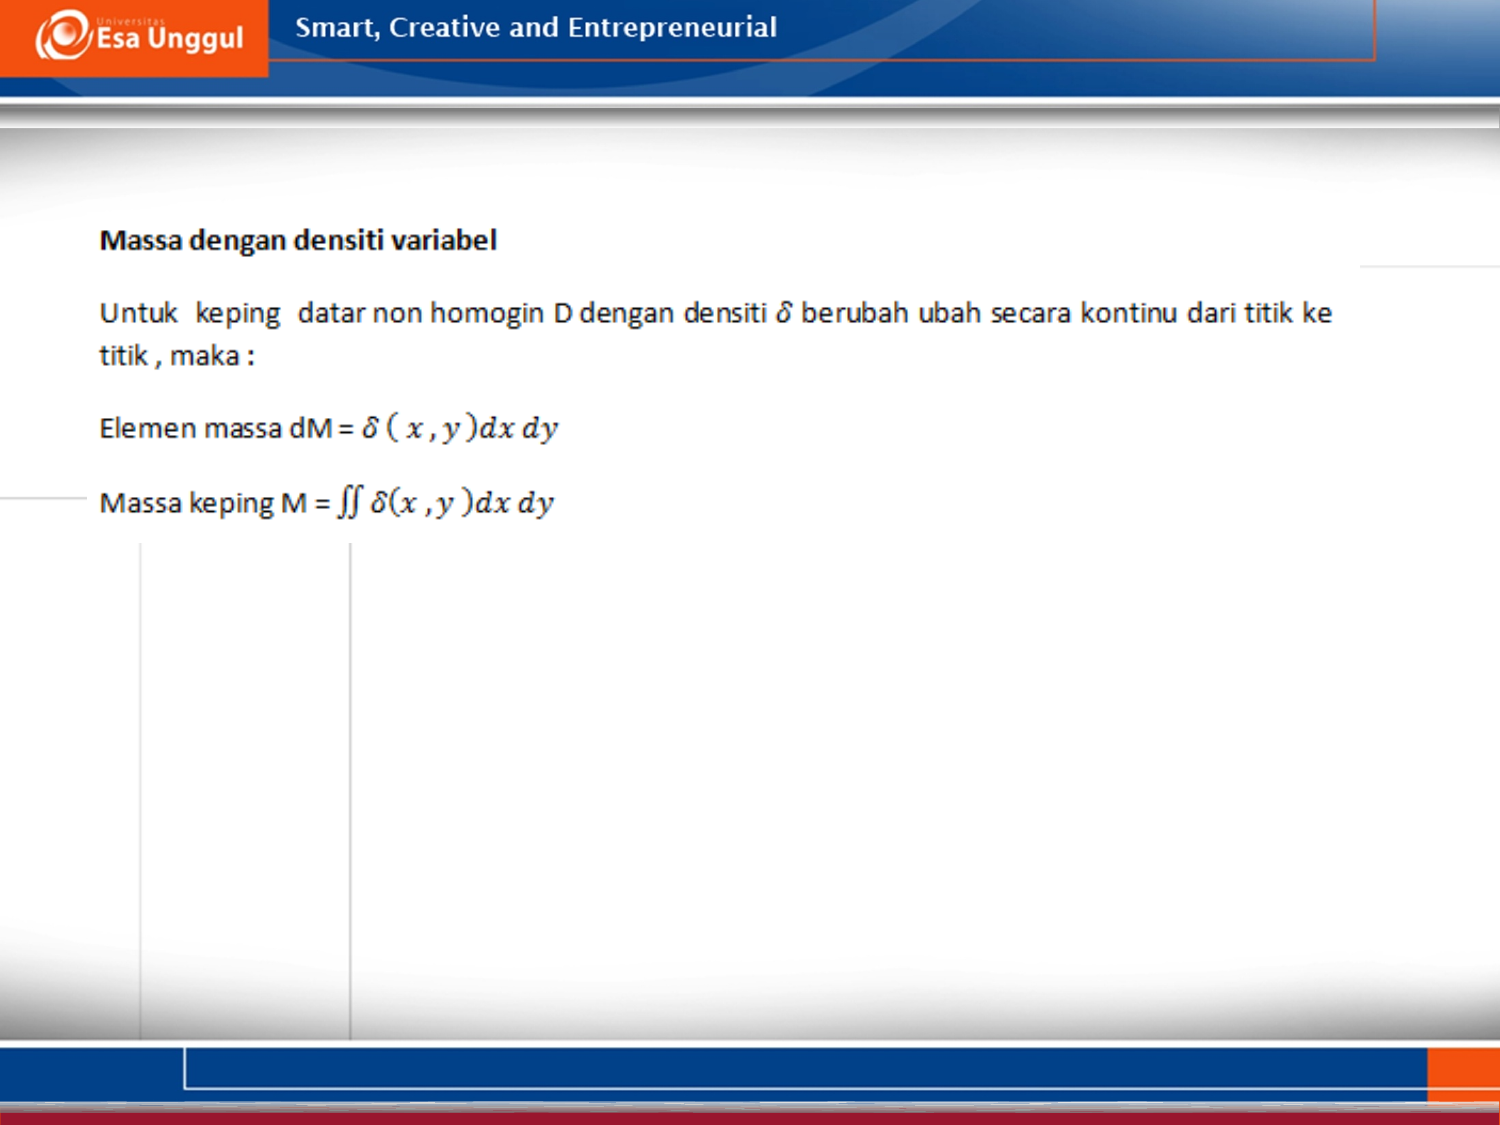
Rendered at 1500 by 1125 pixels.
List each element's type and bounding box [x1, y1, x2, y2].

picture [0, 0, 1500, 109]
text_box [0, 1113, 1500, 1125]
picture [0, 128, 1500, 1101]
